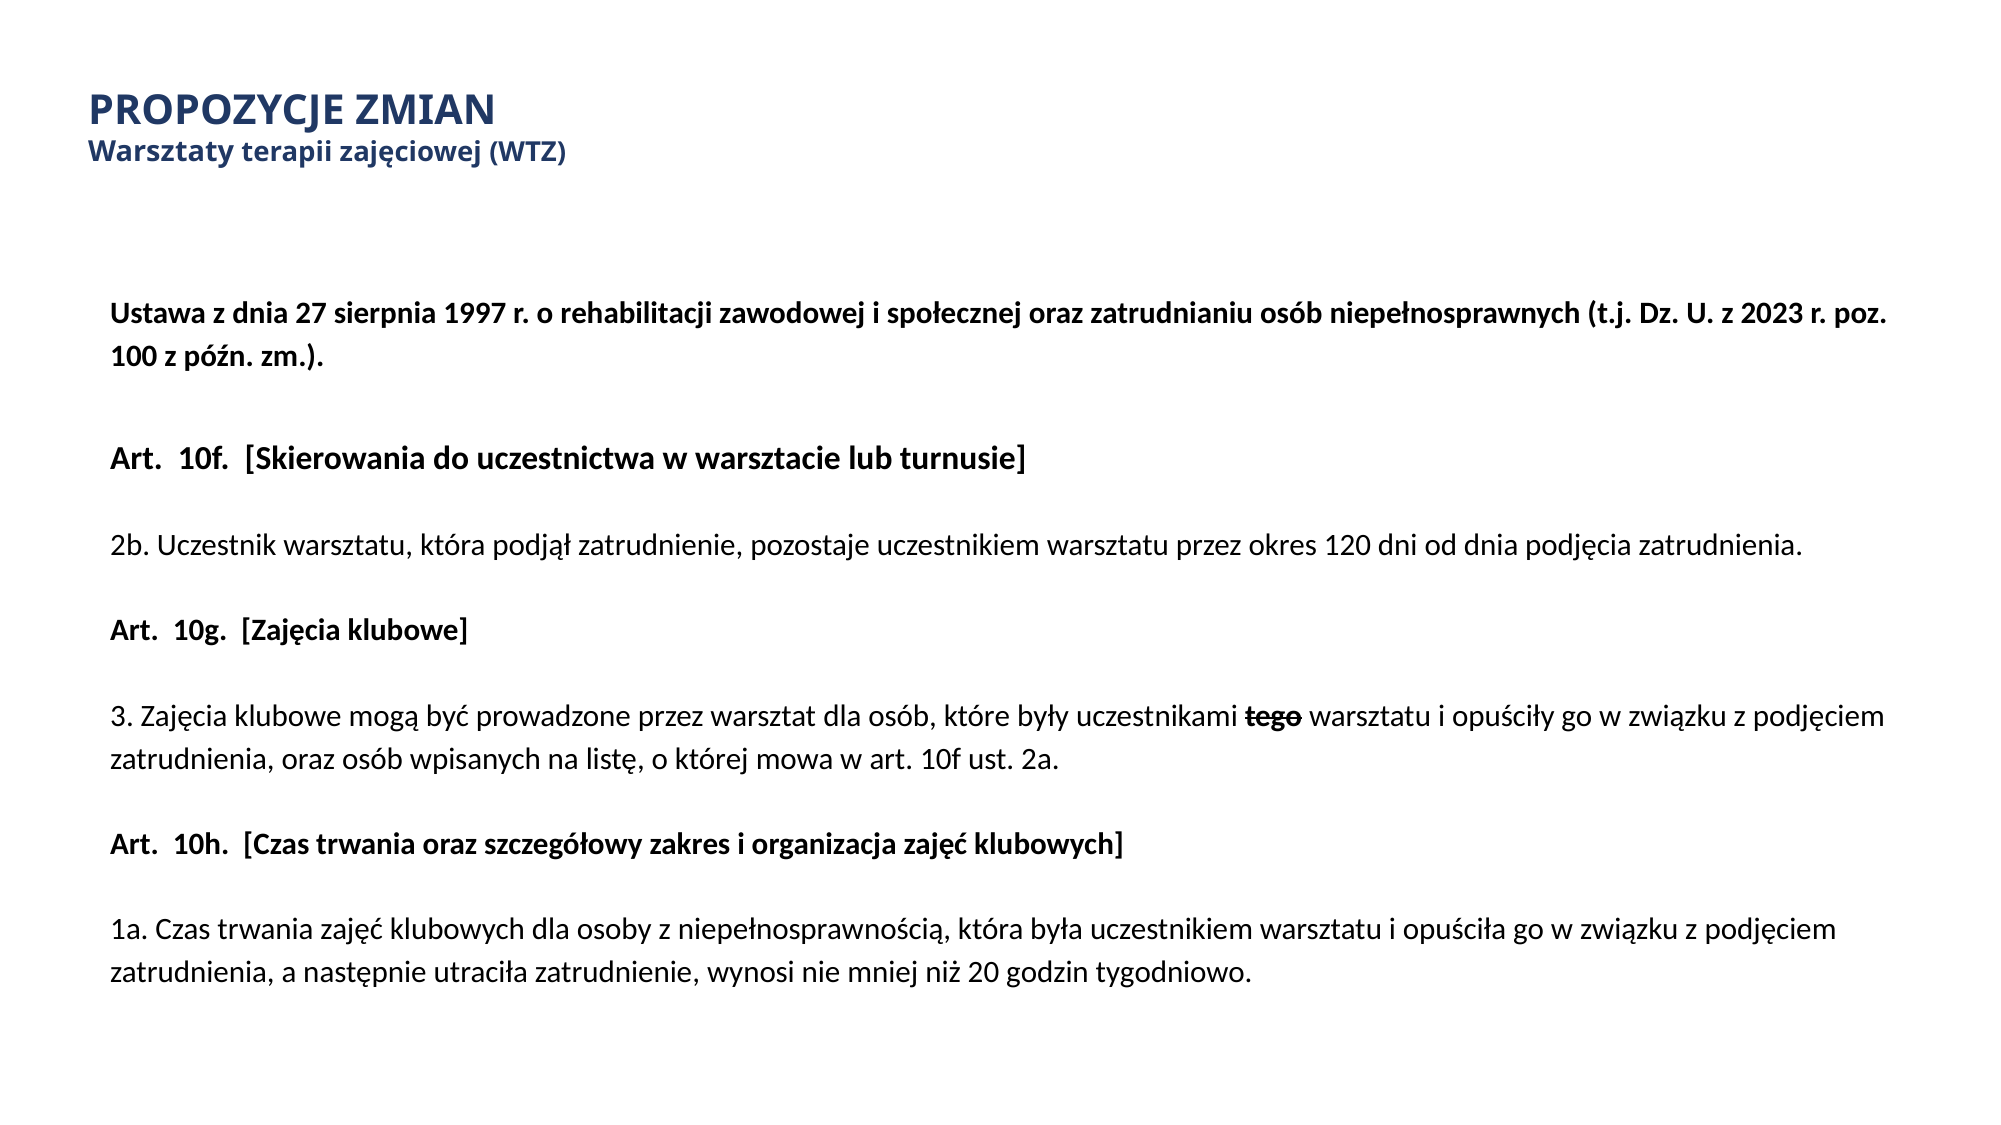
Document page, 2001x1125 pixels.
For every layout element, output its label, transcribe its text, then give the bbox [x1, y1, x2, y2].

list Ustawa z dnia 27 sierpnia 1997 r. o rehabilitacji zawodowej i społecznej oraz zatrudnianiu osób niepełnosprawnych (t.j. Dz. U. z 2023 r. poz. 100 z późn. zm.). Art. 10f. [Skierowania do uczestnictwa w warsztacie lub turnusie] 2b. Uczestnik warsztatu, która podjął zatrudnienie, pozostaje uczestnikiem warsztatu przez okres 120 dni od dnia podjęcia zatrudnienia. Art. 10g. [Zajęcia klubowe] 3. Zajęcia klubowe mogą być prowadzone przez warsztat dla osób, które były uczestnikami tego warsztatu i opuściły go w związku z podjęciem zatrudnienia, oraz osób wpisanych na listę, o której mowa w art. 10f ust. 2a. Art. 10h. [Czas trwania oraz szczegółowy zakres i organizacja zajęć klubowych] 1a. Czas trwania zajęć klubowych dla osoby z niepełnosprawnością, która była uczestnikiem warsztatu i opuściła go w związku z podjęciem zatrudnienia, a następnie utraciła zatrudnienie, wynosi nie mniej niż 20 godzin tygodniowo. [68, 267, 1932, 1015]
title PROPOZYCJE ZMIAN Warsztaty terapii zajęciowej (WTZ) [68, 63, 1932, 189]
